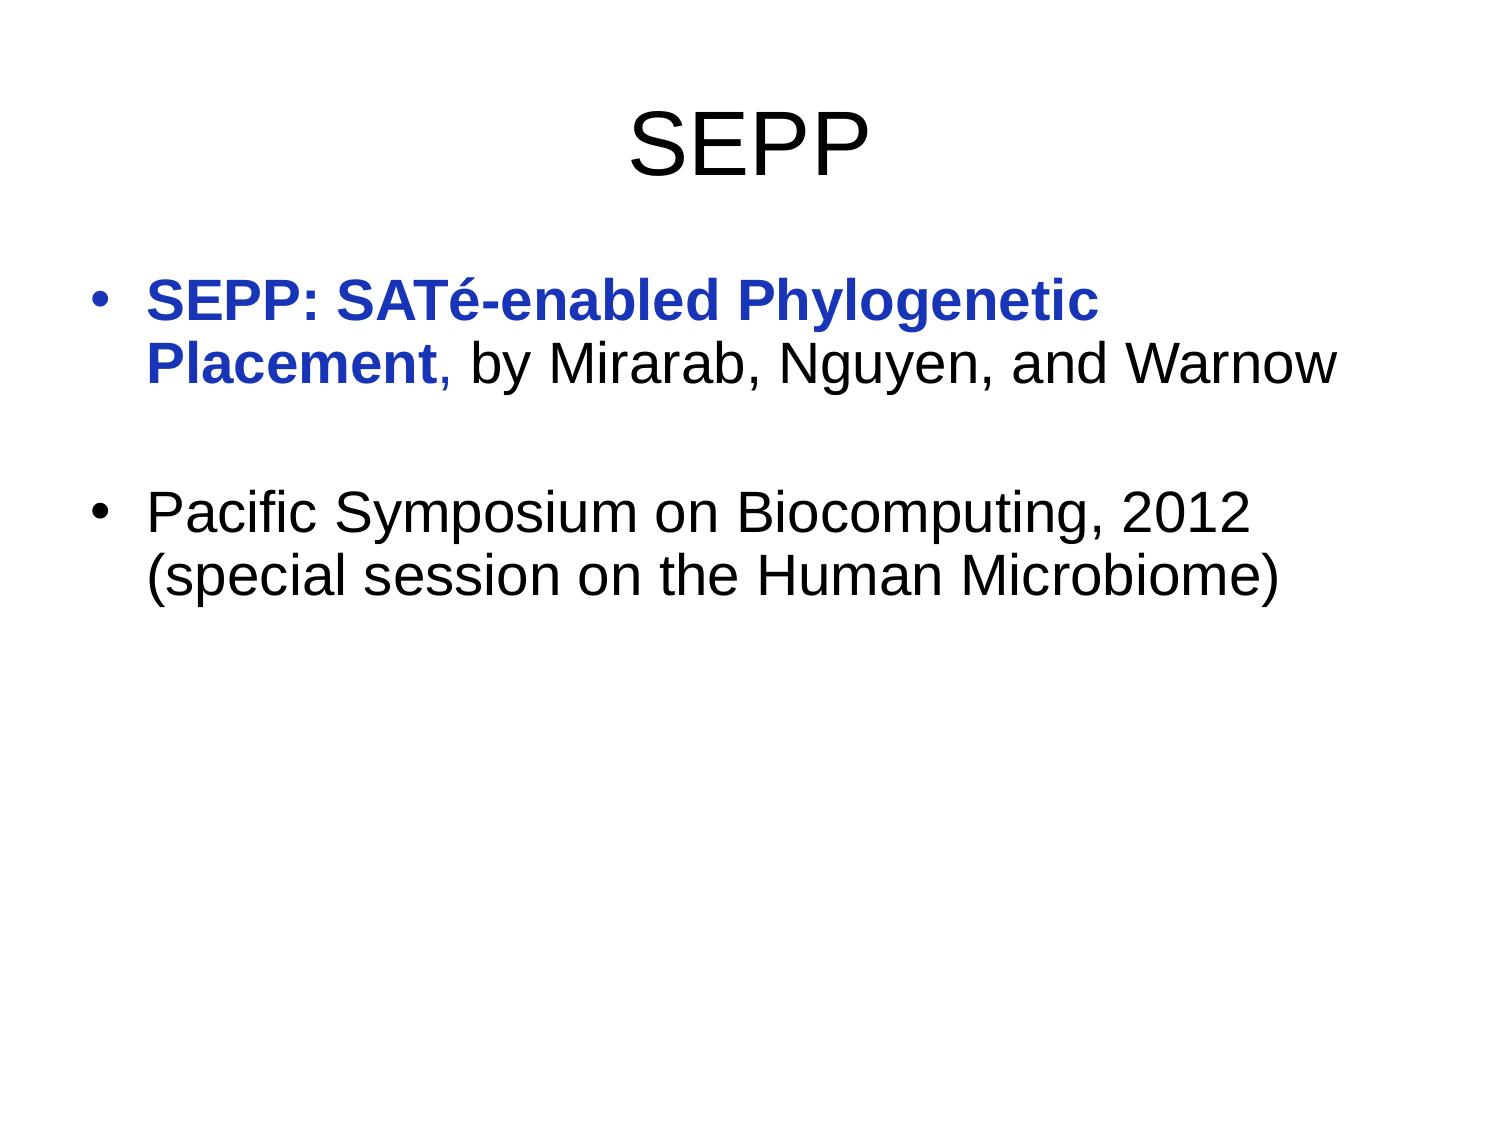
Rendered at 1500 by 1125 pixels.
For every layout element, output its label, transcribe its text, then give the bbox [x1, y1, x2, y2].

list SEPP: SATé-enabled Phylogenetic Placement, by Mirarab, Nguyen, and Warnow Pacific Symposium on Biocomputing, 2012 (special session on the Human Microbiome) [75, 262, 1425, 1005]
title SEPP [75, 45, 1425, 233]
